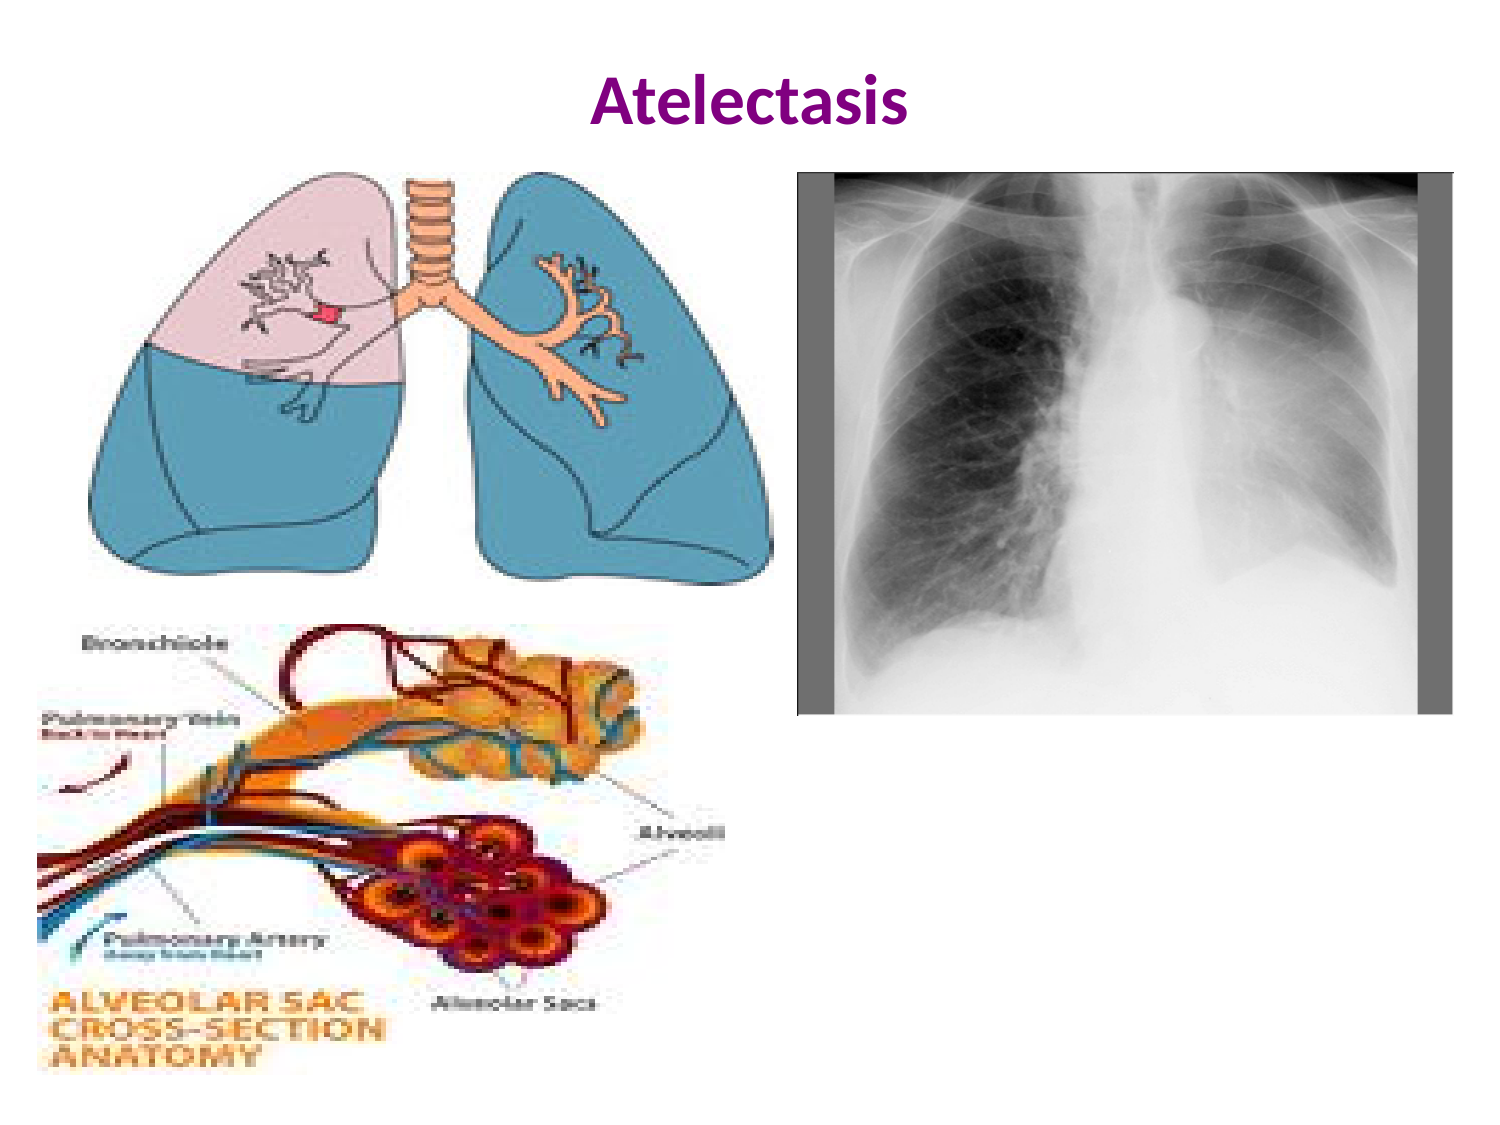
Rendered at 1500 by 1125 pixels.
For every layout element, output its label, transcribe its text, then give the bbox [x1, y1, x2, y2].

title Atelectasis [75, 45, 1425, 233]
picture [37, 624, 726, 1076]
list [796, 172, 1454, 717]
picture [88, 172, 774, 586]
